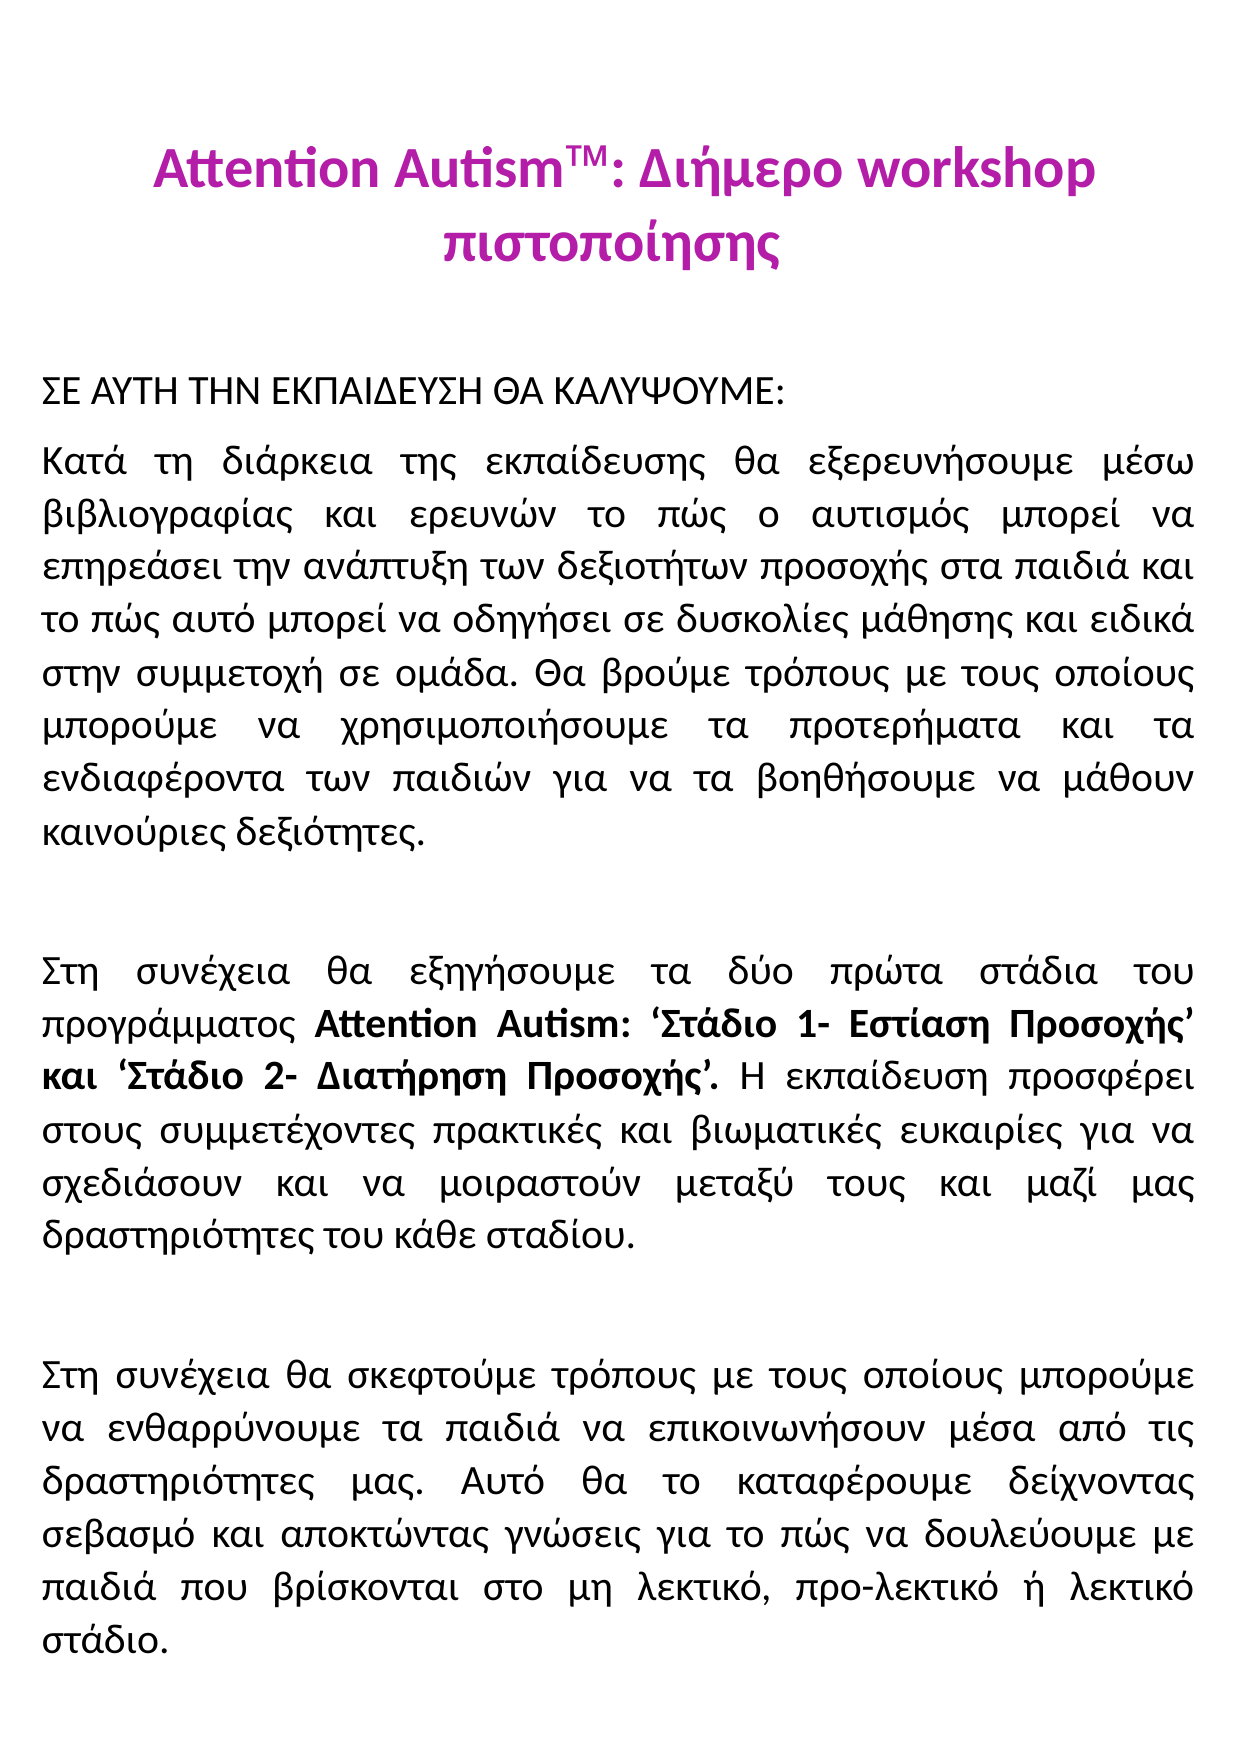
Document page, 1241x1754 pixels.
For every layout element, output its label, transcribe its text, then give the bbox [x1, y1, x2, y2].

text_box Attention Autism™: Διήμερo workshop πιστοποίησης ΣΕ ΑΥΤΗ ΤΗΝ ΕΚΠΑΙΔΕΥΣΗ ΘΑ ΚΑΛΥΨΟΥΜΕ: Κατά τη διάρκεια της εκπαίδευσης θα εξερευνήσουμε μέσω βιβλιογραφίας και ερευνών το πώς ο αυτισμός μπορεί να επηρεάσει την ανάπτυξη των δεξιοτήτων προσοχής στα παιδιά και το πώς αυτό μπορεί να οδηγήσει σε δυσκολίες μάθησης και ειδικά στην συμμετοχή σε ομάδα. Θα βρούμε τρόπους με τους οποίους μπορούμε να χρησιμοποιήσουμε τα προτερήματα και τα ενδιαφέροντα των παιδιών για να τα βοηθήσουμε να μάθουν καινούριες δεξιότητες. Στη συνέχεια θα εξηγήσουμε τα δύο πρώτα στάδια του προγράμματος Attention Autism: ‘Στάδιο 1- Εστίαση Προσοχής’ και ‘Στάδιο 2- Διατήρηση Προσοχής’. Η εκπαίδευση προσφέρει στους συμμετέχοντες πρακτικές και βιωματικές ευκαιρίες για να σχεδιάσουν και να μοιραστούν μεταξύ τους και μαζί μας δραστηριότητες του κάθε σταδίου. Στη συνέχεια θα σκεφτούμε τρόπους με τους οποίους μπορούμε να ενθαρρύνουμε τα παιδιά να επικοινωνήσουν μέσα από τις δραστηριότητες μας. Αυτό θα το καταφέρουμε δείχνοντας σεβασμό και αποκτώντας γνώσεις για το πώς να δουλεύουμε με παιδιά που βρίσκονται στο μη λεκτικό, προ-λεκτικό ή λεκτικό στάδιο. [27, 26, 1210, 1669]
